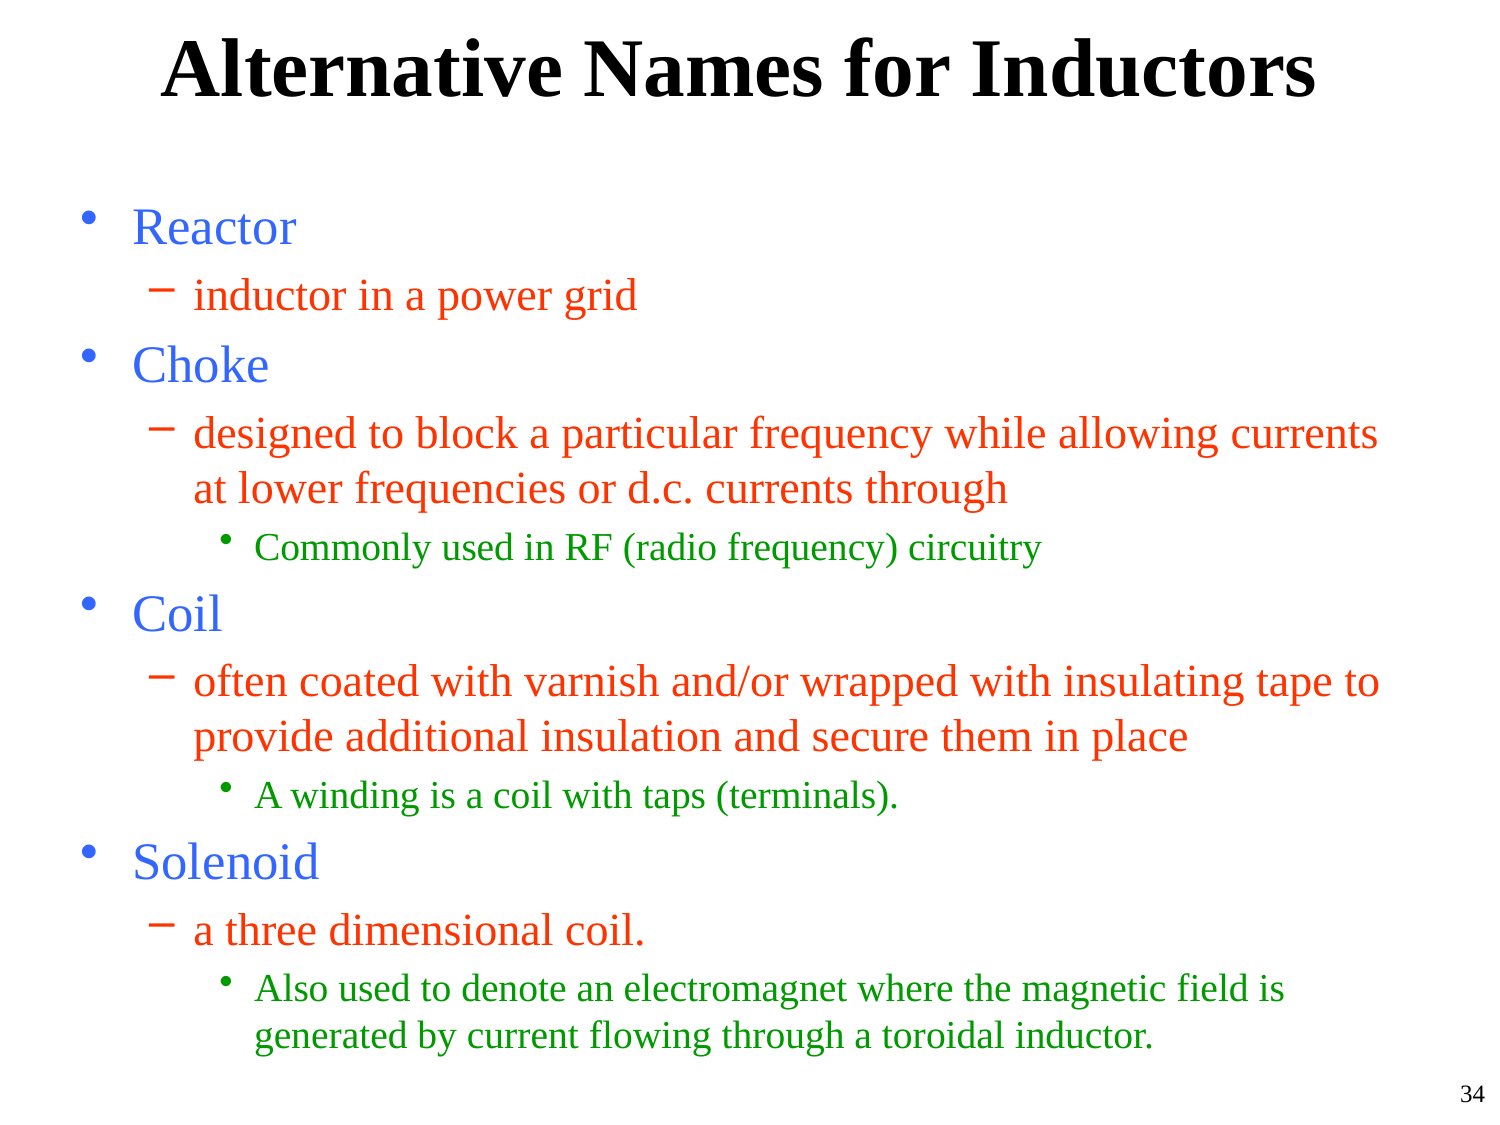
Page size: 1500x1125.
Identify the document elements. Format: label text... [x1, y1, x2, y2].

title Alternative Names for Inductors [0, 0, 1500, 126]
list Reactor inductor in a power grid Choke designed to block a particular frequency while allowing currents at lower frequencies or d.c. currents through Commonly used in RF (radio frequency) circuitry Coil often coated with varnish and/or wrapped with insulating tape to provide additional insulation and secure them in place A winding is a coil with taps (terminals). Solenoid a three dimensional coil. Also used to denote an electromagnet where the magnetic field is generated by current flowing through a toroidal inductor. [64, 184, 1436, 1071]
slide_number 34 [1186, 1069, 1500, 1125]
